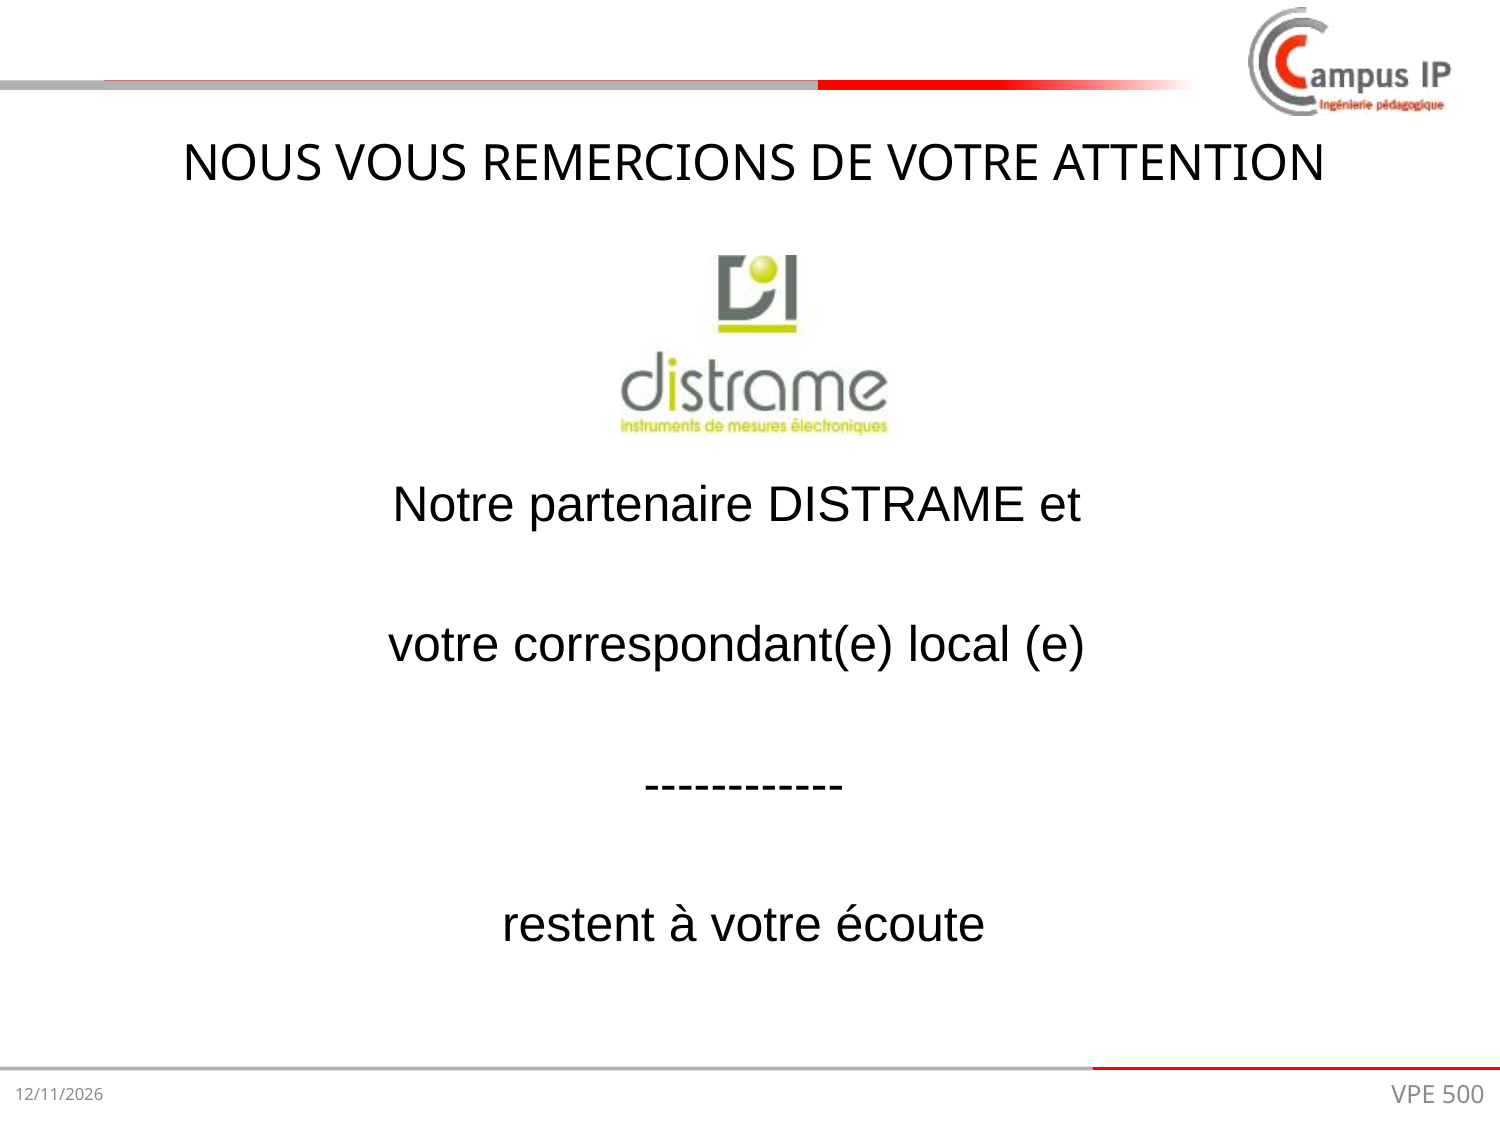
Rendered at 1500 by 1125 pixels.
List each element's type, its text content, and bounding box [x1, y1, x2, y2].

footer VPE 500 [1025, 1065, 1500, 1125]
list Notre partenaire DISTRAME et votre correspondant(e) local (e) ------------ restent à votre écoute [135, 456, 1353, 1047]
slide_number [0, 1065, 350, 1125]
picture [619, 255, 890, 437]
picture [1248, 7, 1474, 116]
title NOUS VOUS REMERCIONS DE VOTRE ATTENTION [79, 66, 1430, 254]
